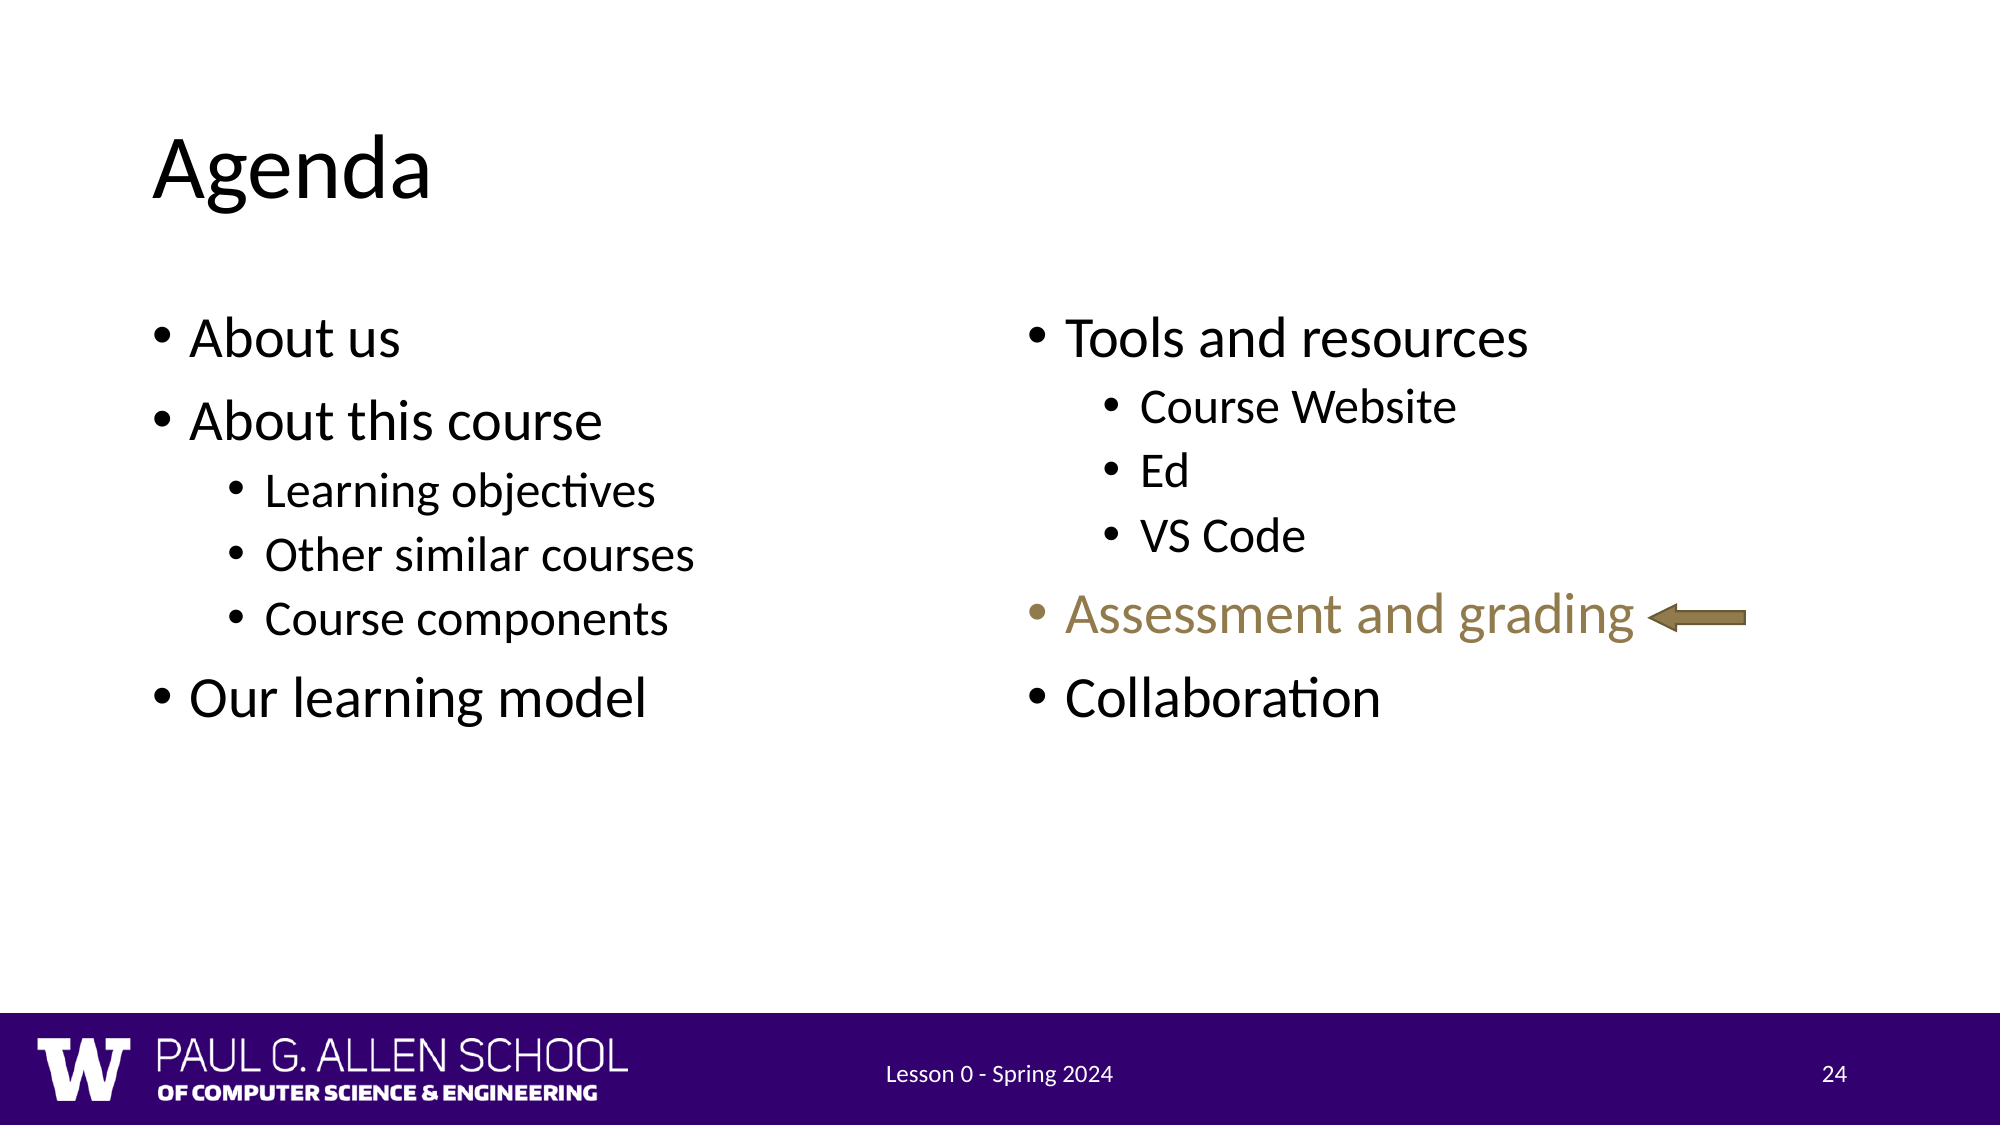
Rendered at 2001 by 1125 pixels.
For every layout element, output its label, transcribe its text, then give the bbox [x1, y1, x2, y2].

list Tools and resources Course Website Ed VS Code Assessment and grading Collaboration [1012, 299, 1863, 1003]
title Agenda [137, 59, 1863, 278]
footer Lesson 0 - Spring 2024 [662, 1042, 1338, 1103]
picture [0, 1013, 2000, 1125]
text_box [1649, 604, 1745, 631]
list About us About this course Learning objectives Other similar courses Course components Our learning model [137, 299, 988, 1003]
slide_number 24 [1412, 1042, 1863, 1103]
